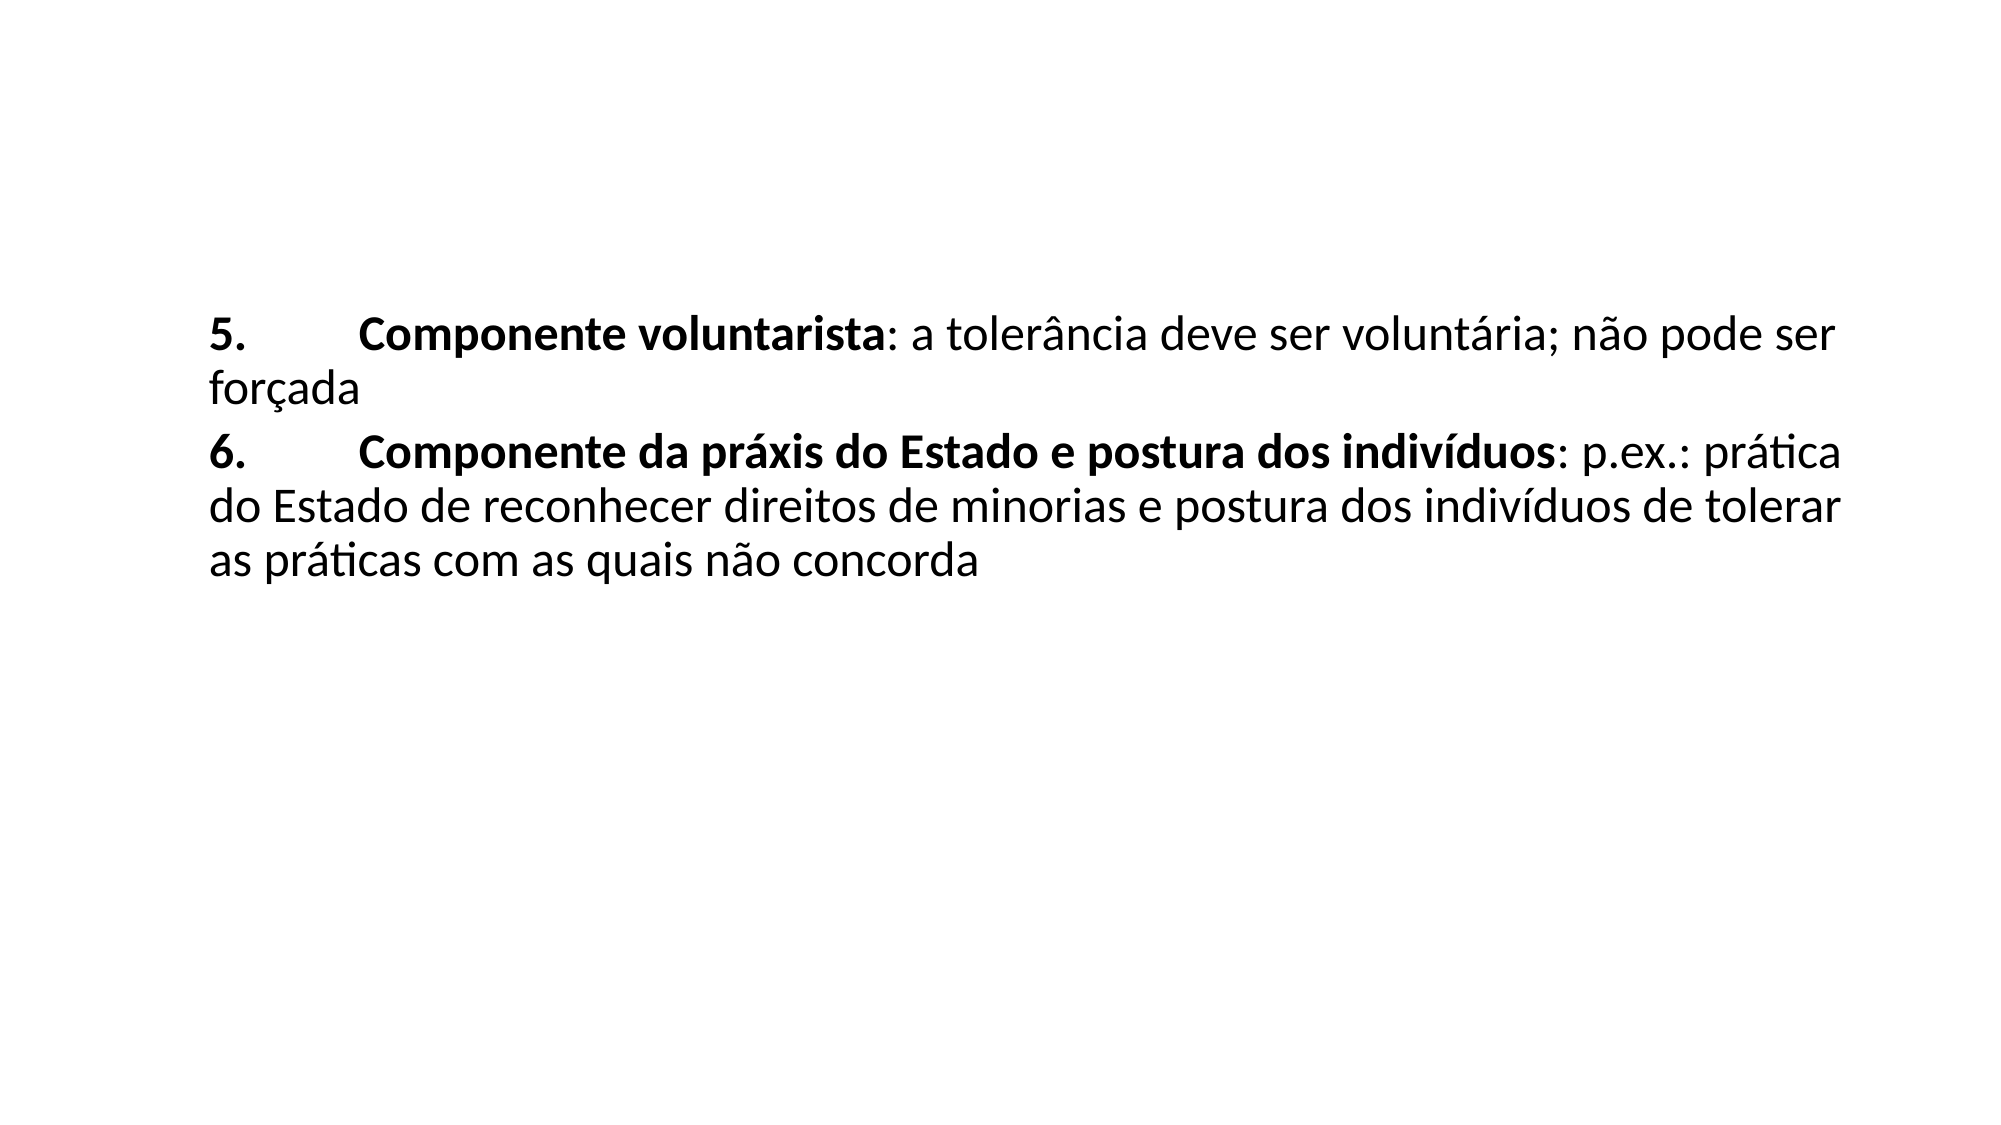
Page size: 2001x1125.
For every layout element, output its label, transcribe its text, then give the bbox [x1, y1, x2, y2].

list 5. Componente voluntarista: a tolerância deve ser voluntária; não pode ser forçada 6. Componente da práxis do Estado e postura dos indivíduos: p.ex.: prática do Estado de reconhecer direitos de minorias e postura dos indivíduos de tolerar as práticas com as quais não concorda [137, 299, 1863, 1014]
